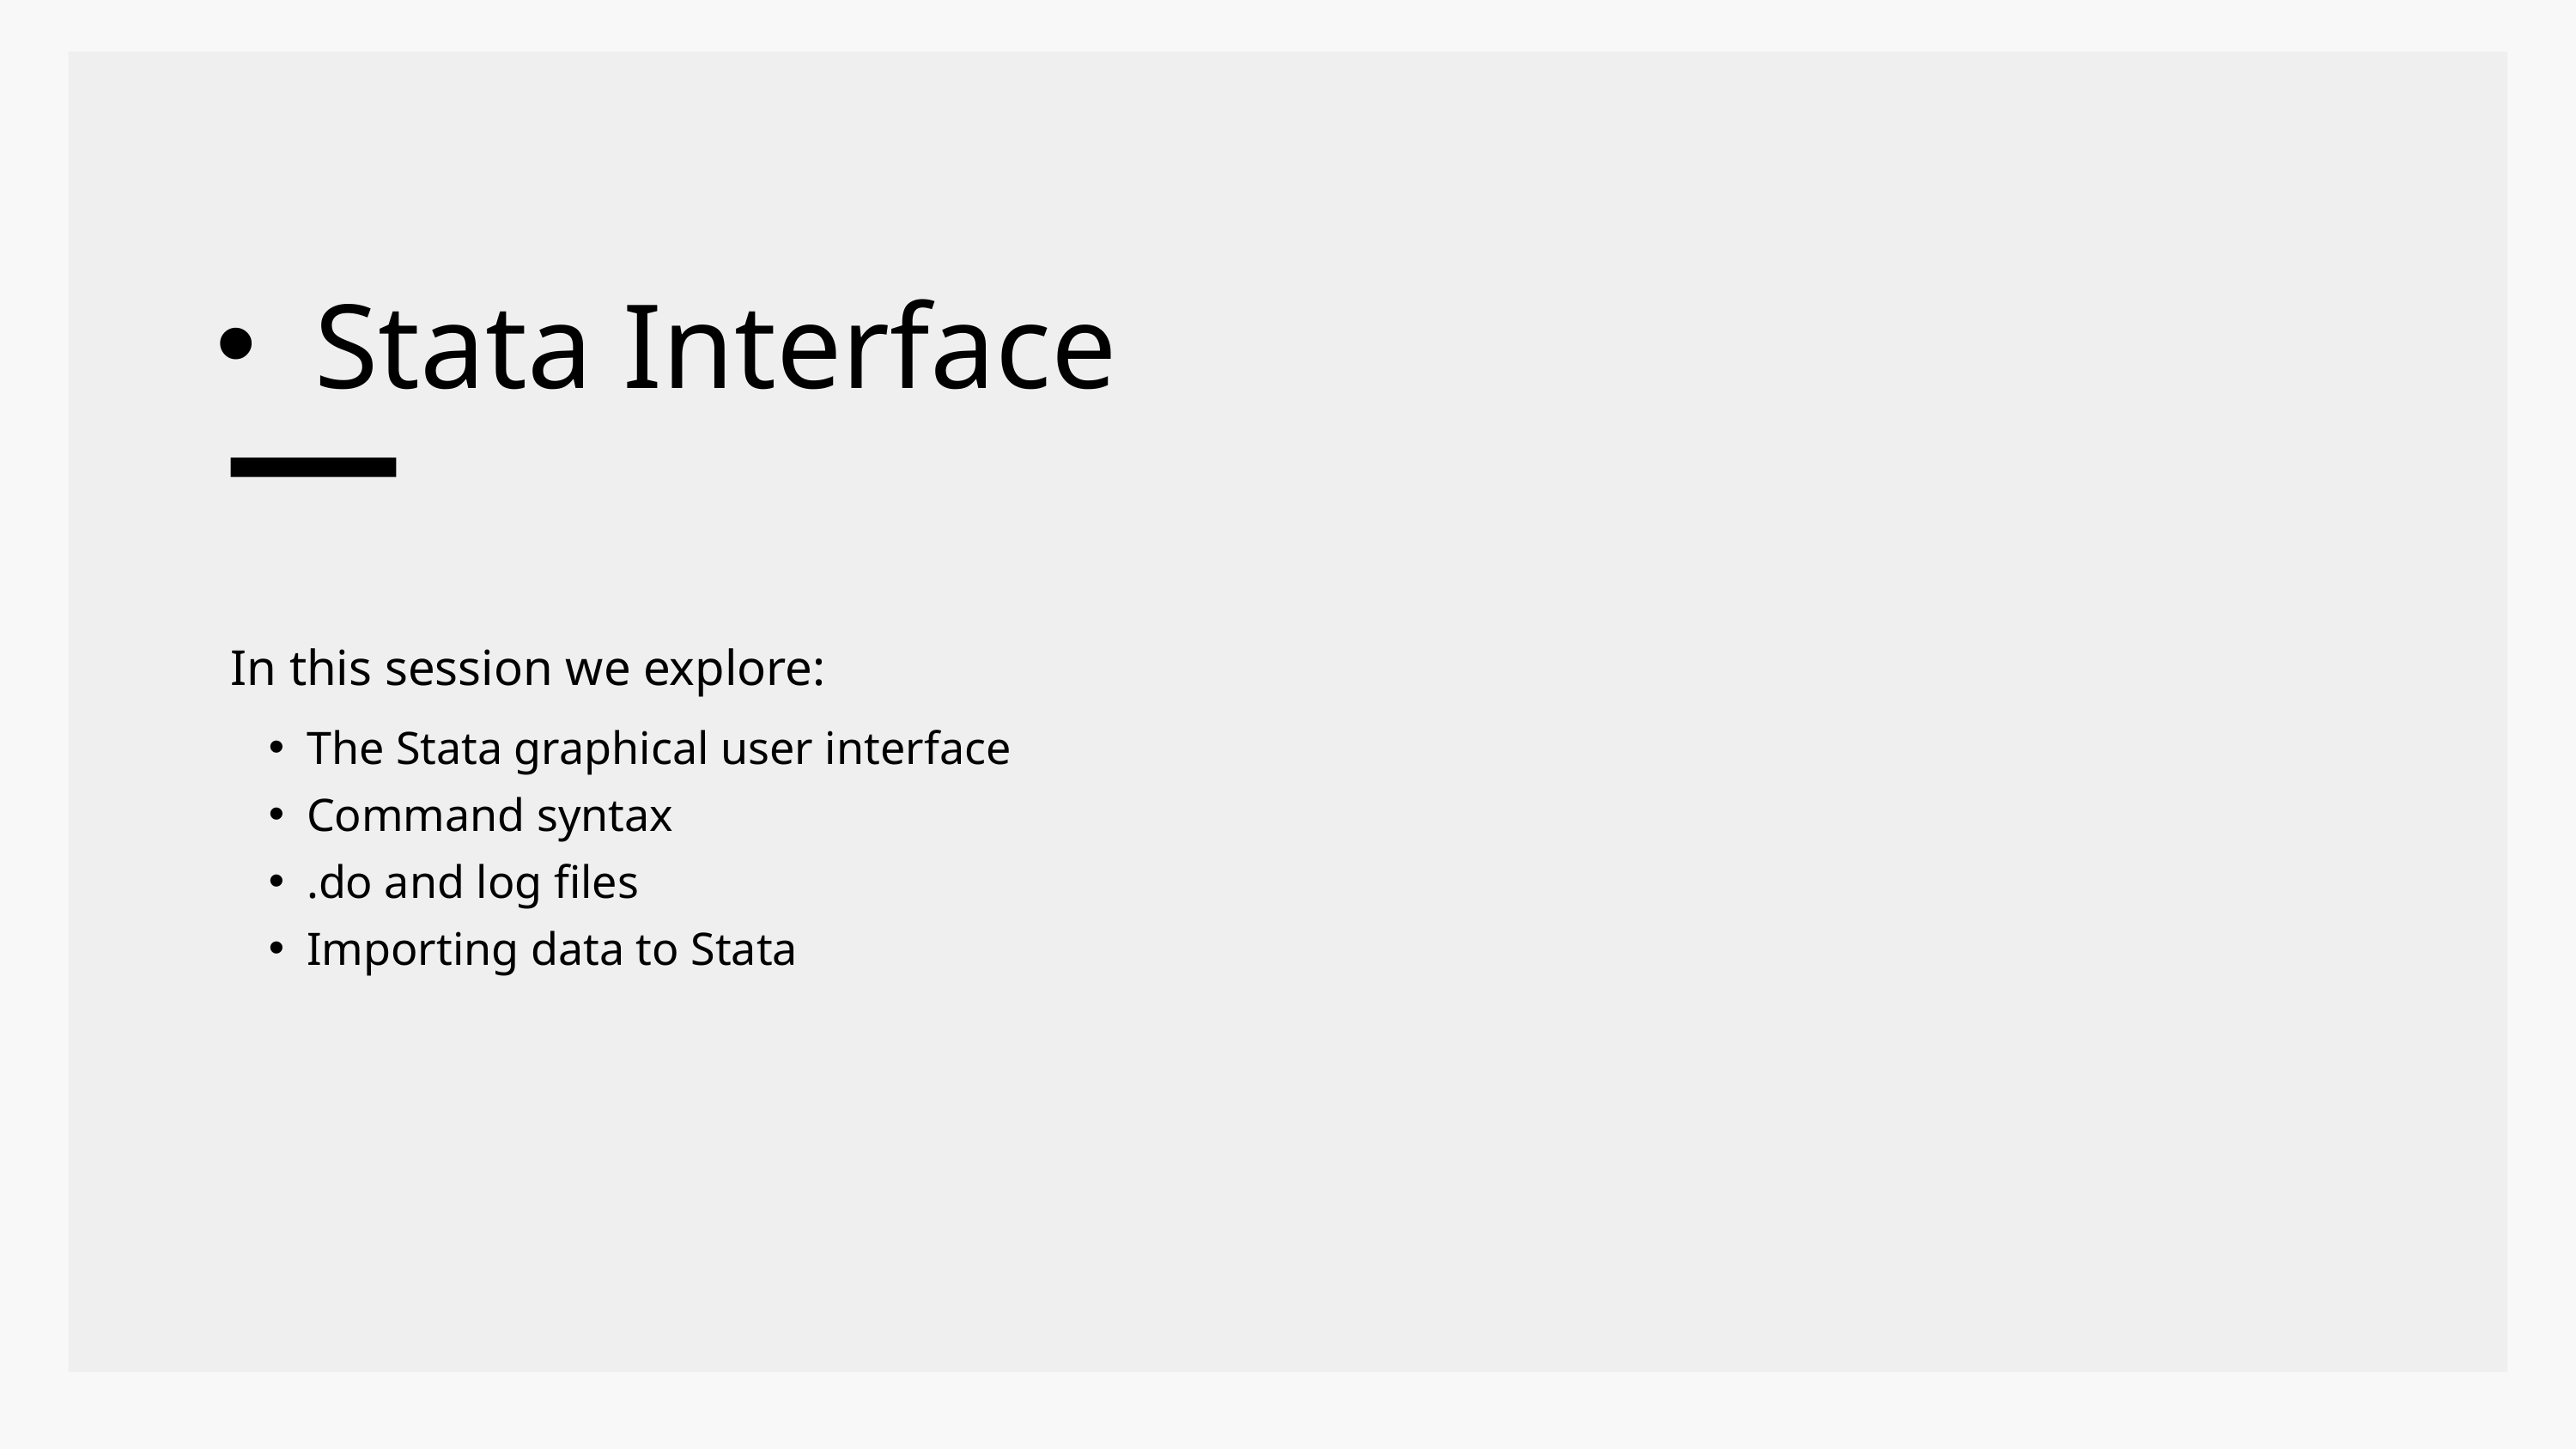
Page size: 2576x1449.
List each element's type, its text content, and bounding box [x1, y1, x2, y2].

text_box Stata Interface [117, 249, 2403, 412]
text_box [230, 630, 1197, 964]
text_box [230, 458, 397, 477]
text_box [68, 52, 2508, 1373]
